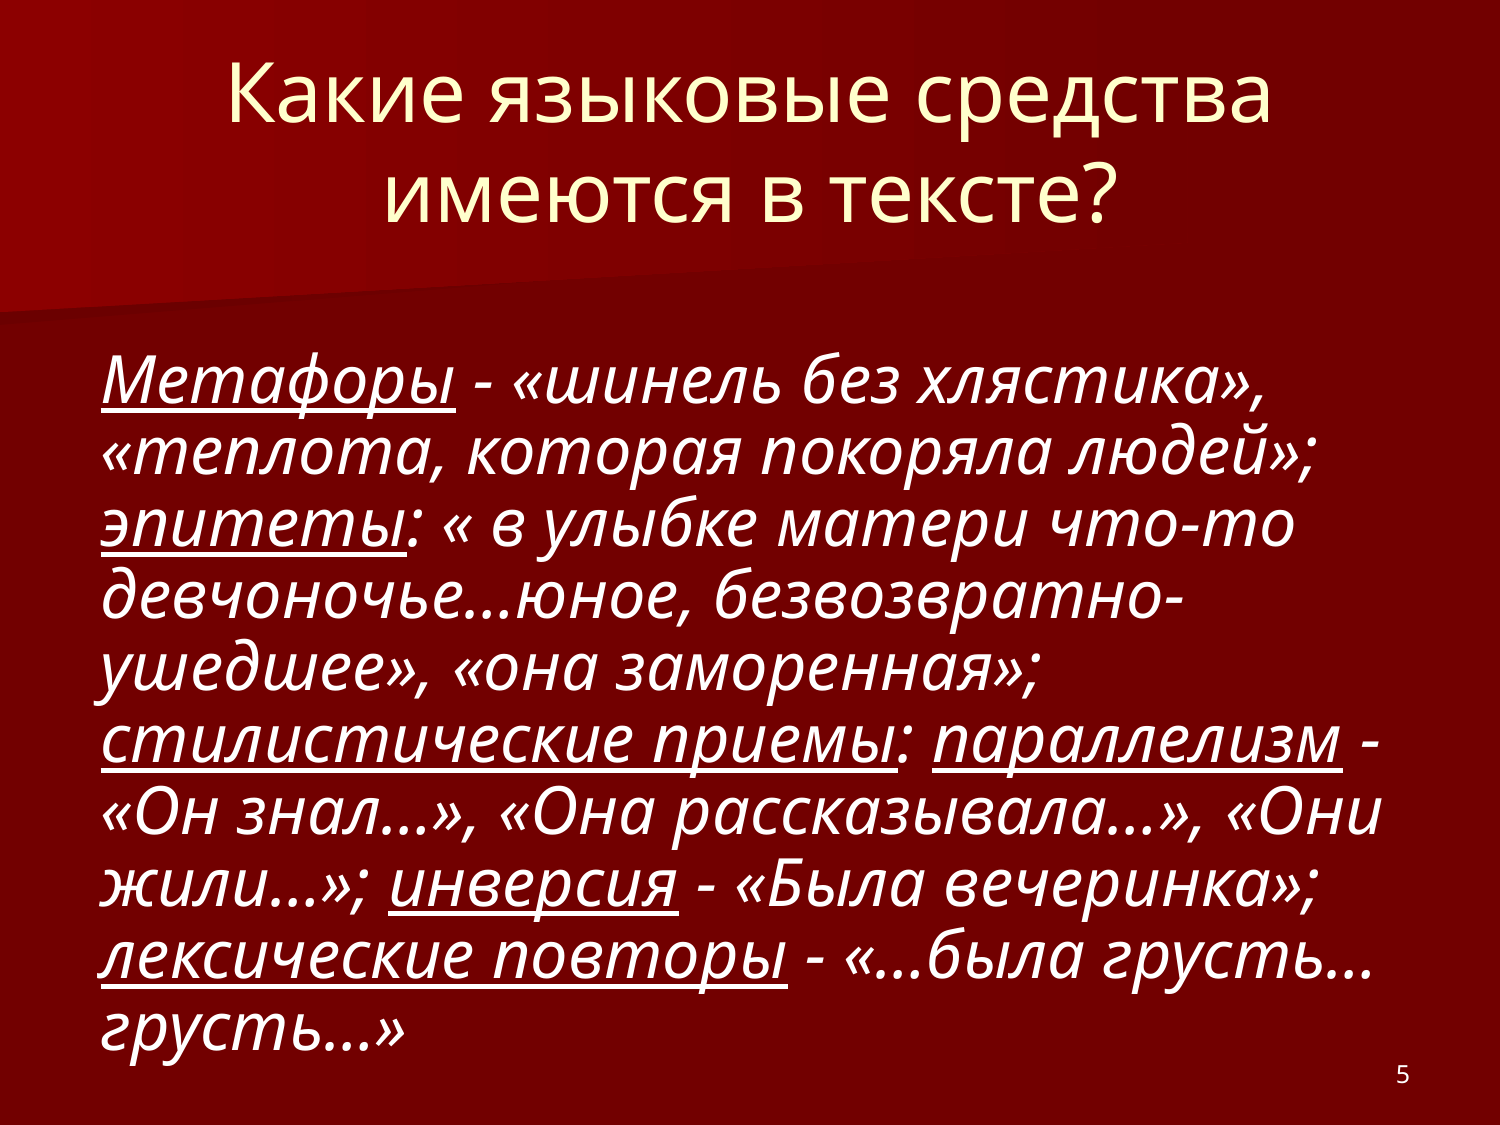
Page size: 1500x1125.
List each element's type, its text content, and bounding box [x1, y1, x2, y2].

title Какие языковые средства имеются в тексте? [74, 44, 1426, 233]
list Метафоры - «шинель без хлястика», «теплота, которая покоряла людей»; эпитеты: « в улыбке матери что-то девчоночье…юное, безвозвратно-ушедшее», «она заморенная»; стилистические приемы: параллелизм - «Он знал…», «Она рассказывала…», «Они жили…»; инверсия - «Была вечеринка»; лексические повторы - «…была грусть…грусть…» [29, 337, 1436, 1076]
slide_number 5 [1074, 1024, 1426, 1101]
